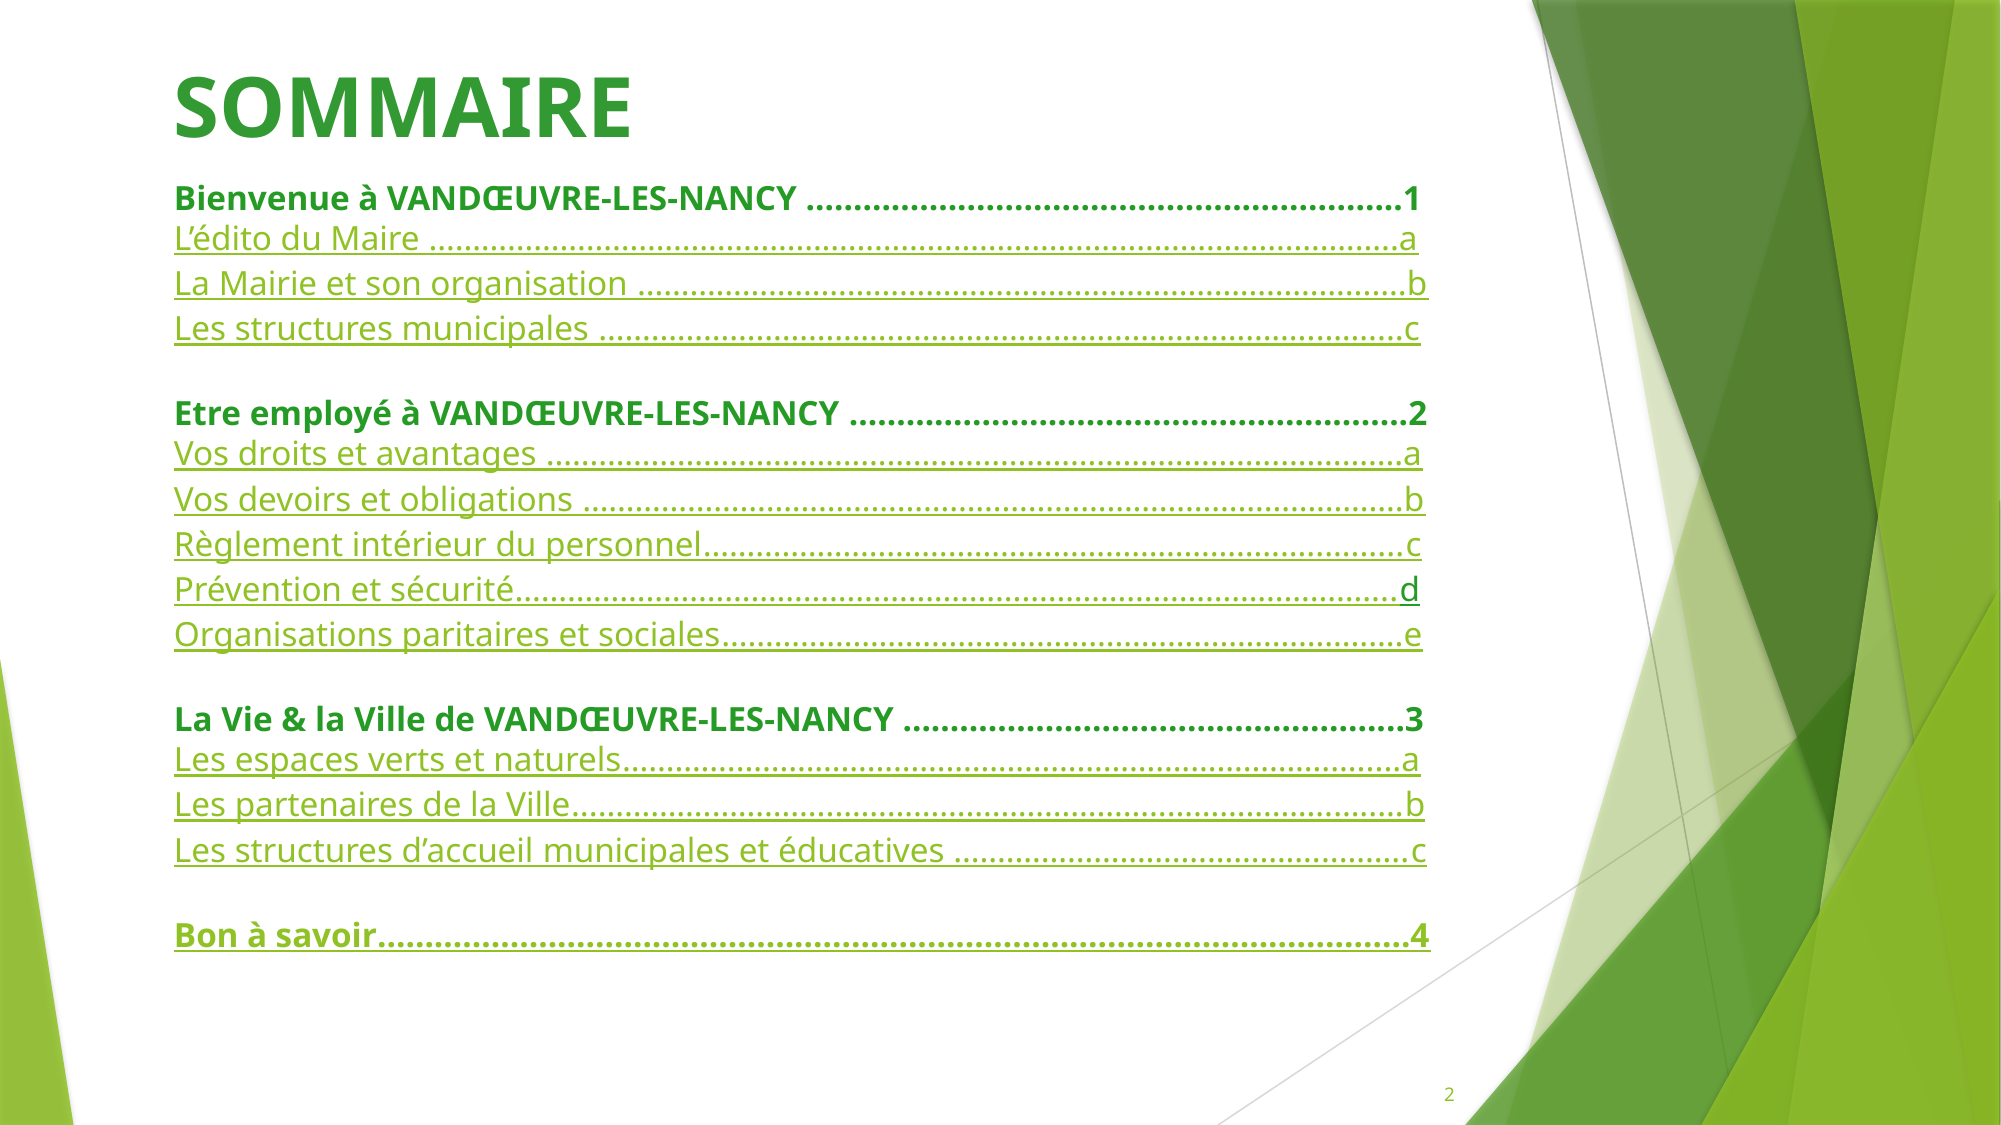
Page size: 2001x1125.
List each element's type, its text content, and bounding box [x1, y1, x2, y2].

text_box SOMMAIRE Bienvenue à VANDŒUVRE-LES-NANCY ………….…………………………………………..1 L’édito du Maire …………………………………………………………………………………………….…..a La Mairie et son organisation ………………………………………………………………………...….b Les structures municipales …………………………….……………………………….………..……....c Etre employé à VANDŒUVRE-LES-NANCY …………………………………………………..2 Vos droits et avantages ………………………………………………………………………...…….…….a Vos devoirs et obligations ………………………………………………………………………………….b Règlement intérieur du personnel……………………….………………………………..…..…......c Prévention et sécurité………………………………………………….…………………………………....d Organisations paritaires et sociales………………………………………………………………..….e La Vie & la Ville de VANDŒUVRE-LES-NANCY ………………………………..…………...3 Les espaces verts et naturels………….…………………………………………….…………….….....a Les partenaires de la Ville...………….…………..………………………………..……………….…..…b Les structures d’accueil municipales et éducatives ….…………………….…………...……..c Bon à savoir………….………….…………………………..…………………………………………...4 [151, 47, 1491, 967]
slide_number 2 [1357, 1065, 1470, 1125]
